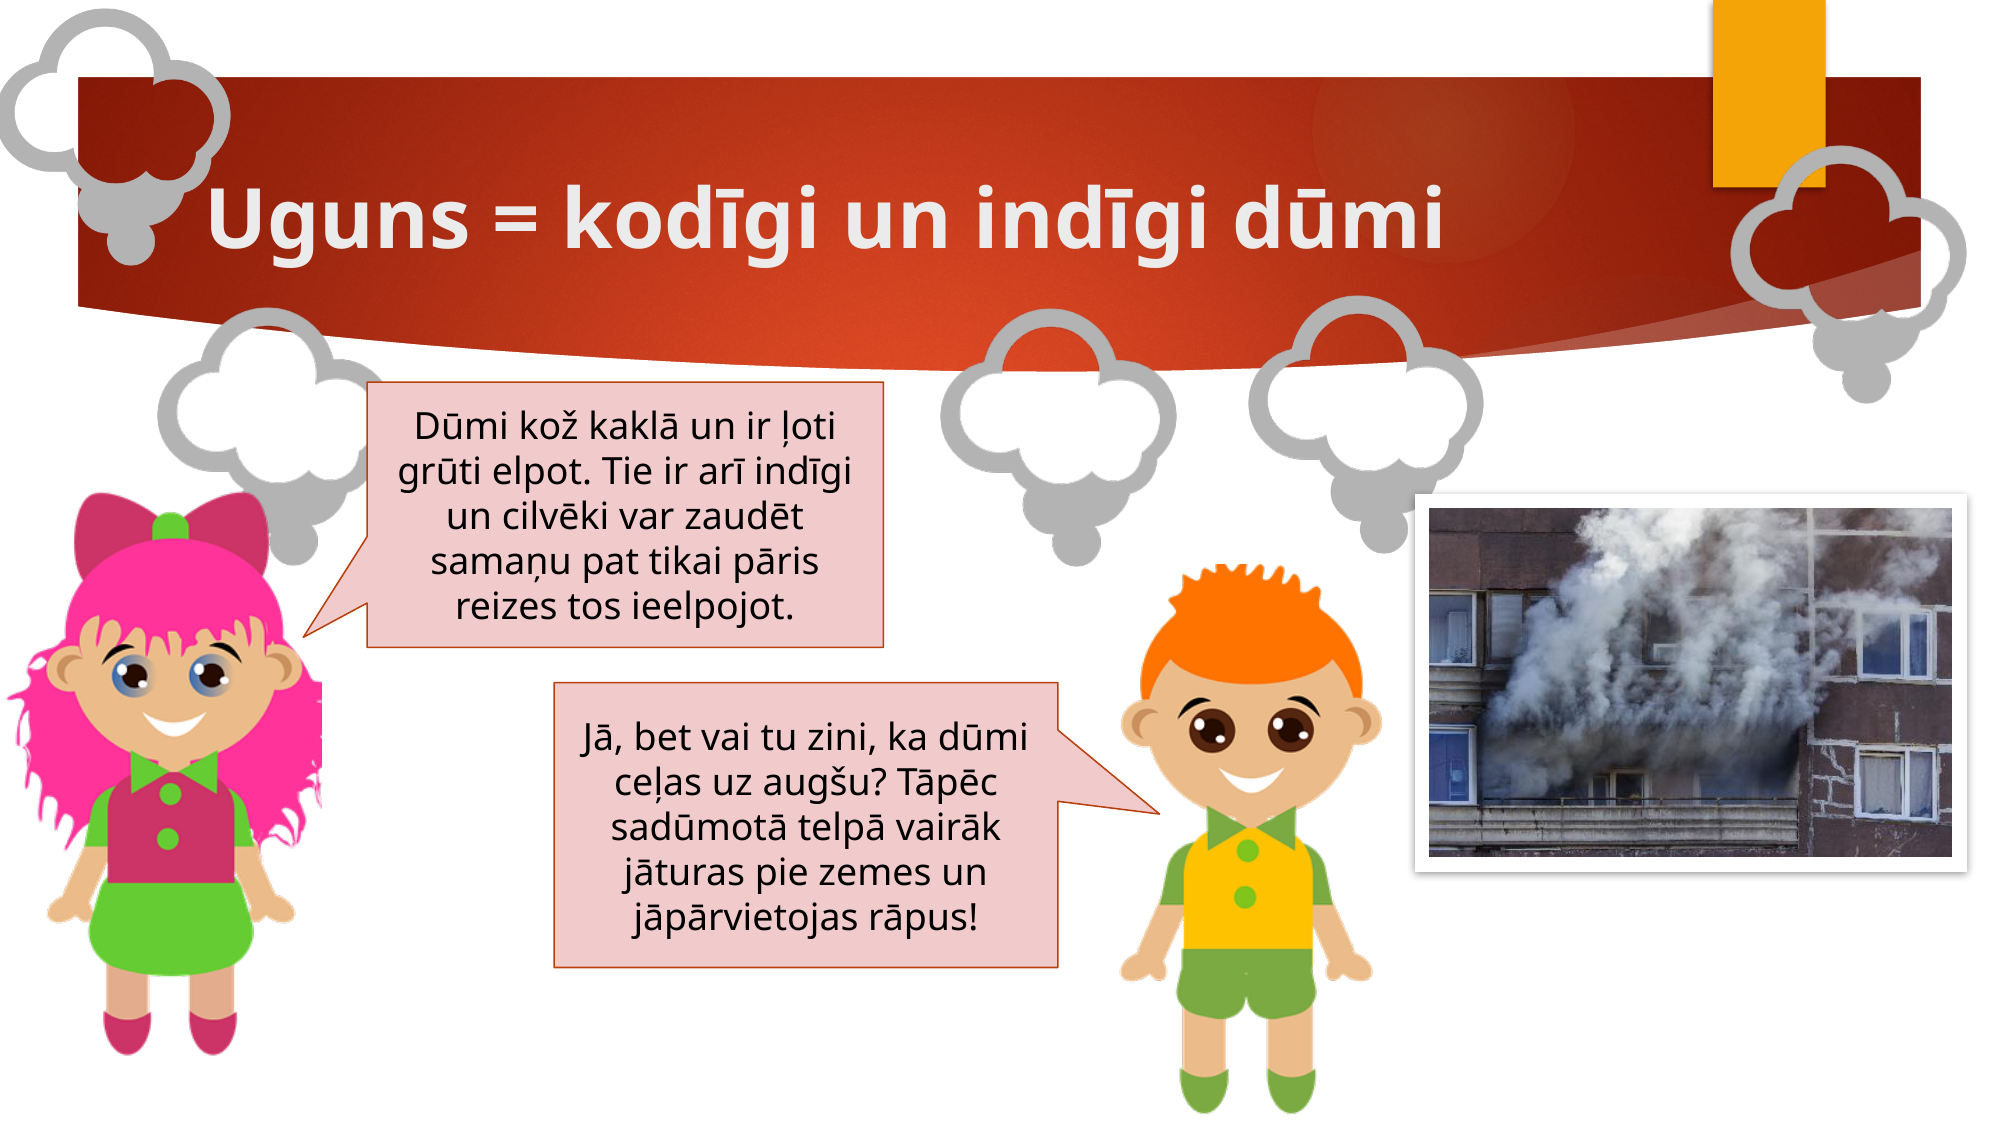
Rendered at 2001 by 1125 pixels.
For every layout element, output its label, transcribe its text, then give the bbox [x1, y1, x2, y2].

text_box Jā, bet vai tu zini, ka dūmi ceļas uz augšu? Tāpēc sadūmotā telpā vairāk jāturas pie zemes un jāpārvietojas rāpus! [553, 681, 1105, 969]
picture [0, 0, 426, 1068]
picture [907, 274, 1953, 1125]
picture [1698, 124, 1999, 426]
text_box Dūmi kož kaklā un ir ļoti grūti elpot. Tie ir arī indīgi un cilvēki var zaudēt samaņu pat tikai pāris reizes tos ieelpojot. [327, 381, 885, 649]
title Uguns = kodīgi un indīgi dūmi [269, 155, 1627, 275]
